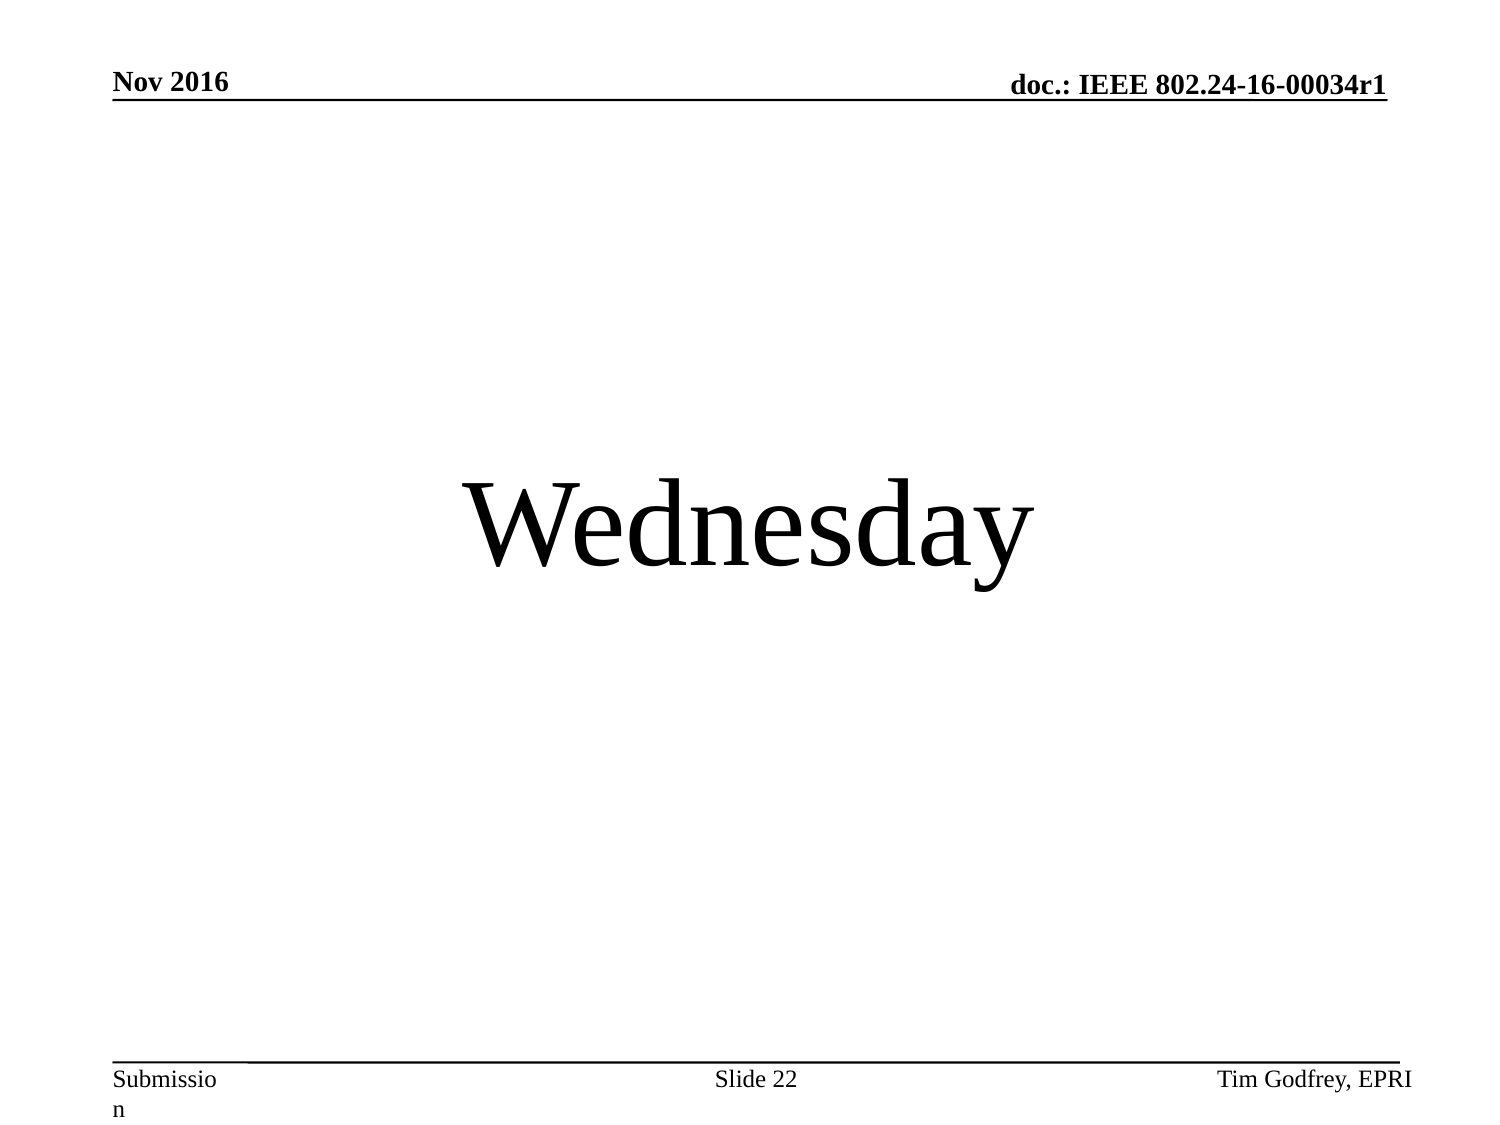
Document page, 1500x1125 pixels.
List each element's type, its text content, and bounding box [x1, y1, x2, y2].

slide_number Slide 22 [712, 1062, 800, 1093]
title Wednesday [102, 280, 1397, 749]
footer Tim Godfrey, EPRI [900, 1062, 1413, 1093]
